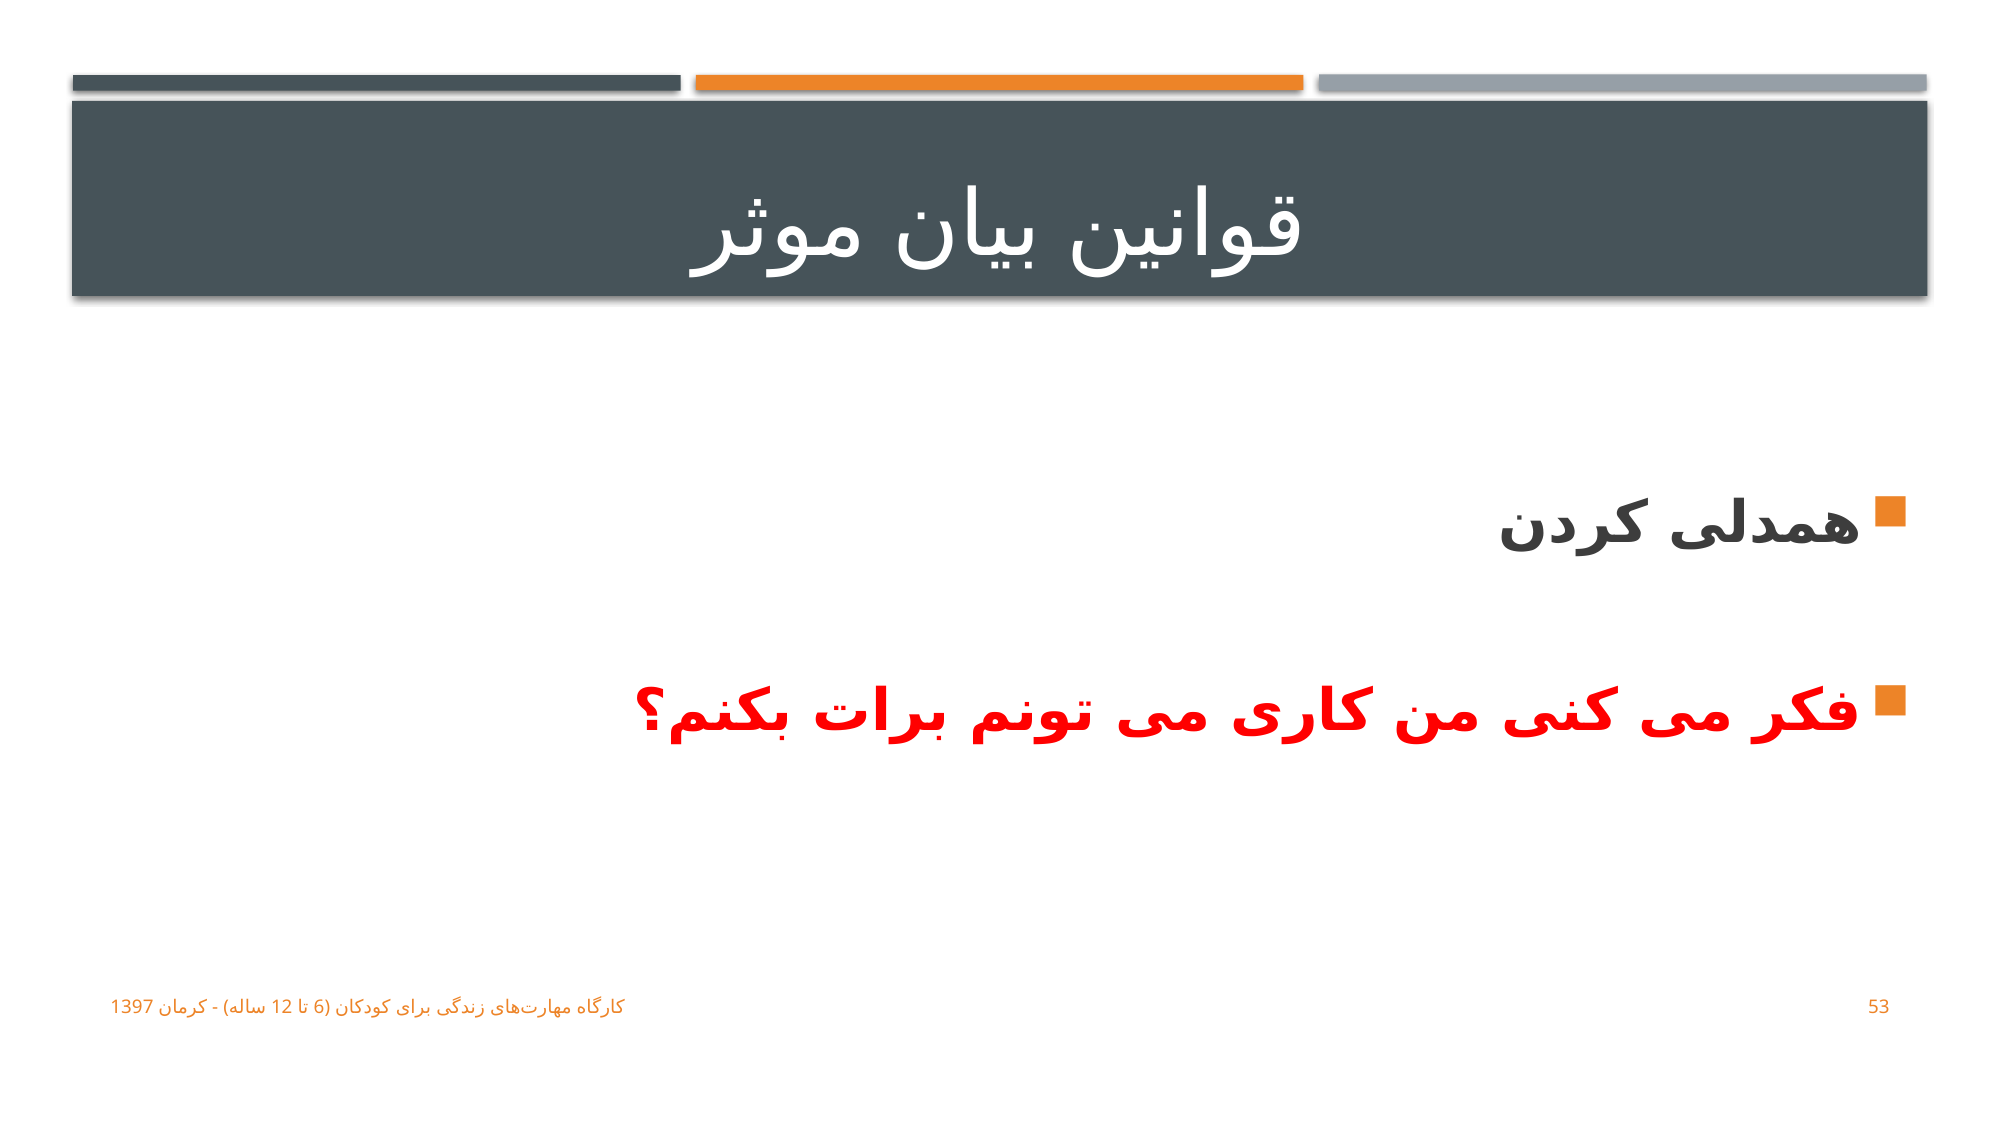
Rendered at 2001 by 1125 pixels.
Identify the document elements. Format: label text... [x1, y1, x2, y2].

footer کارگاه ﻣﻬﺎﺭﺕﻫﺎی ﺯﻧﺪﮔﯽ ﺑﺮﺍی ﮐﻮﺩﮐﺎﻥ (6 تا 12 ساله) - کرمان 1397 [95, 976, 1230, 1037]
title قوانین بیان موثر [95, 115, 1905, 282]
slide_number 53 [1732, 977, 1905, 1037]
list همدلی کردن فکر می کنی من کاری می تونم برات بکنم؟ [117, 358, 1928, 963]
